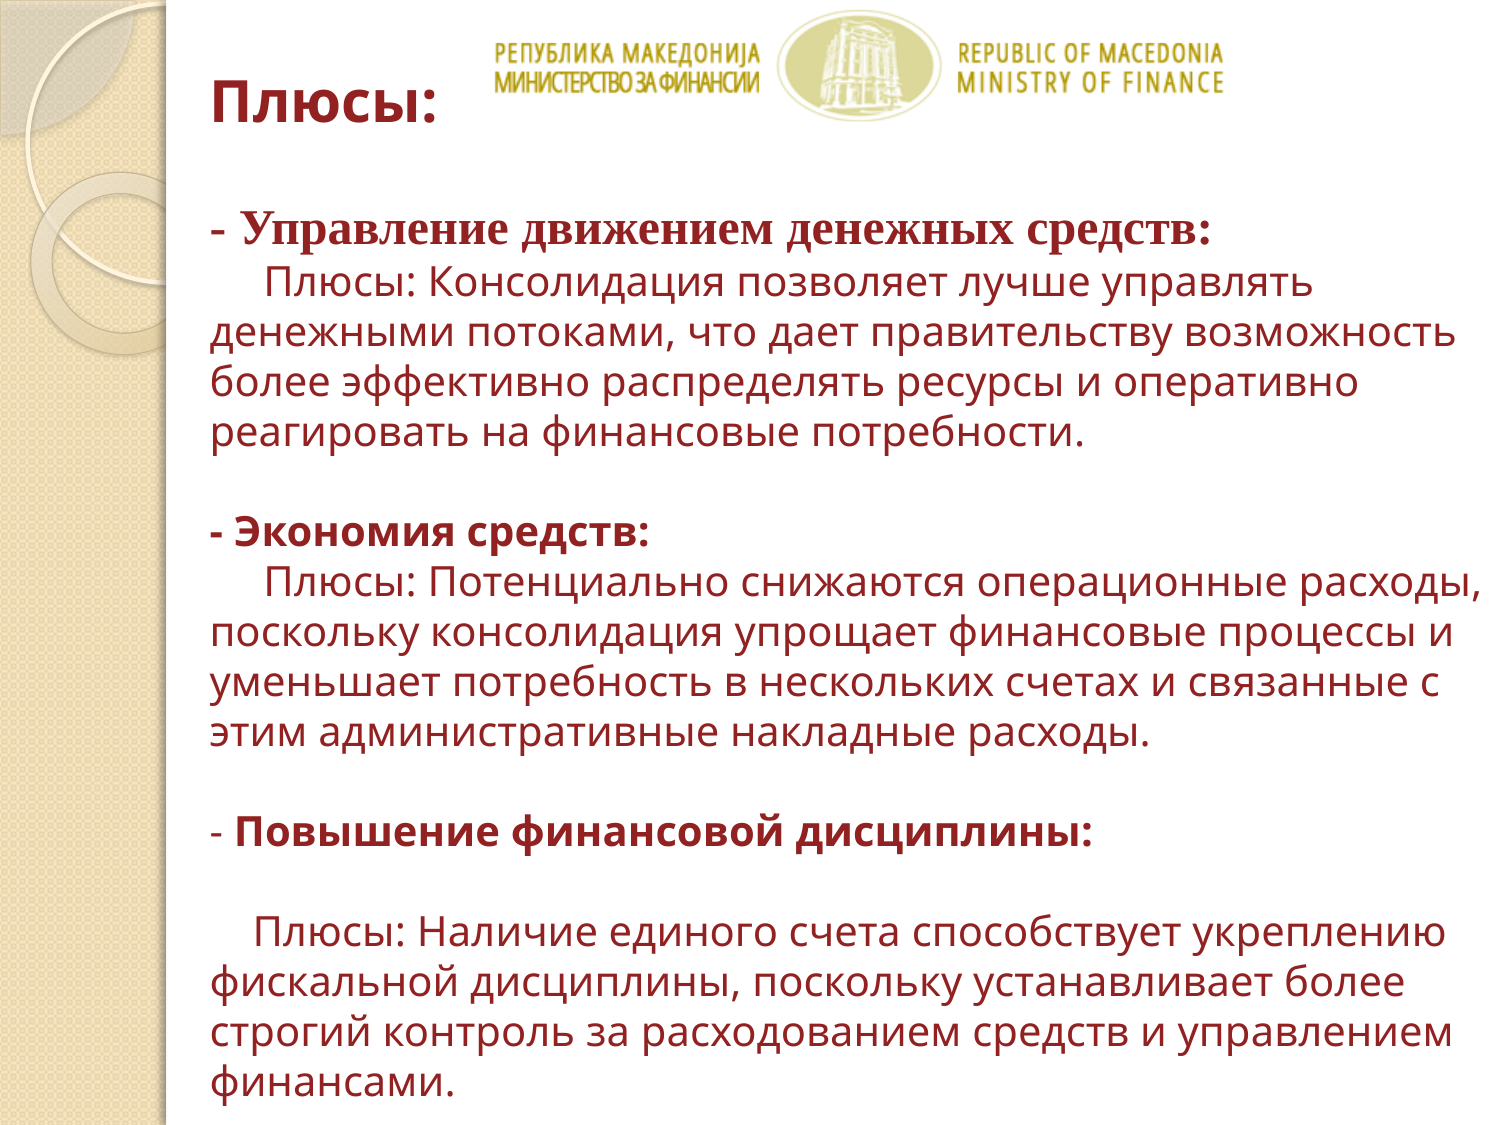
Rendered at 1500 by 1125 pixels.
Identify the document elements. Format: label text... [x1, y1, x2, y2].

title Плюсы: - Управление движением денежных средств: Плюсы: Консолидация позволяет лучше управлять денежными потоками, что дает правительству возможность более эффективно распределять ресурсы и оперативно реагировать на финансовые потребности. - Экономия средств: Плюсы: Потенциально снижаются операционные расходы, поскольку консолидация упрощает финансовые процессы и уменьшает потребность в нескольких счетах и связанные с этим административные накладные расходы. - Повышение финансовой дисциплины: Плюсы: Наличие единого счета способствует укреплению фискальной дисциплины, поскольку устанавливает более строгий контроль за расходованием средств и управлением финансами. [194, 314, 1500, 1035]
picture [492, 0, 1227, 133]
